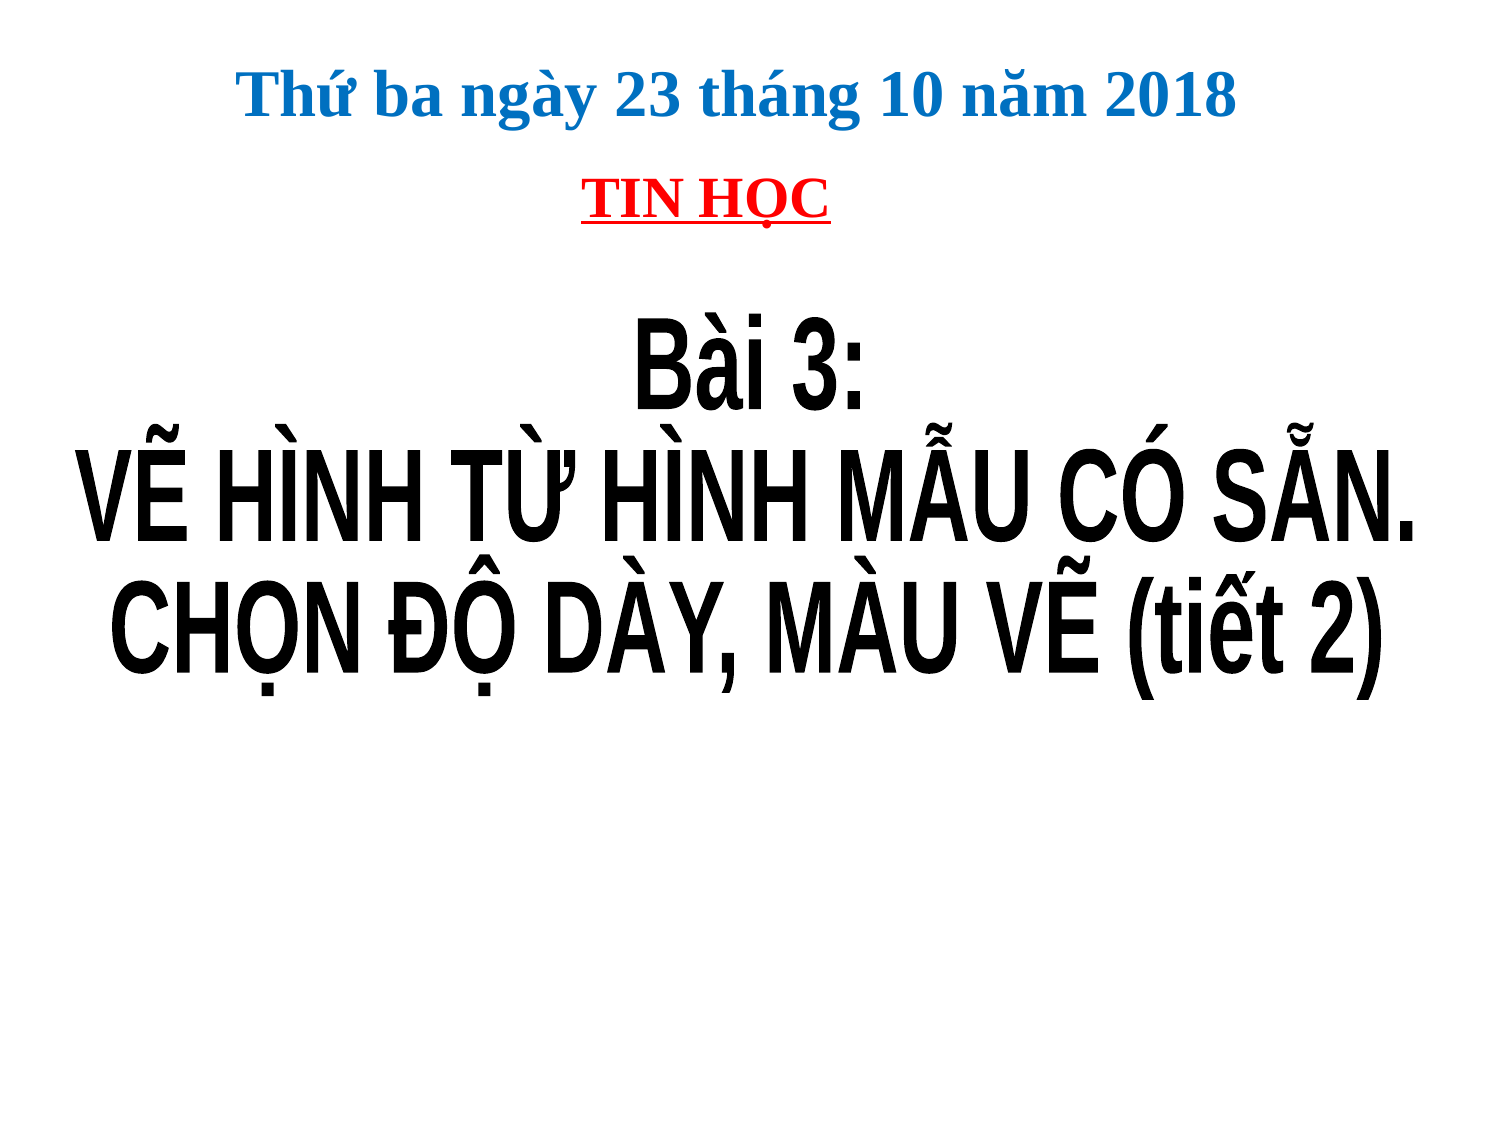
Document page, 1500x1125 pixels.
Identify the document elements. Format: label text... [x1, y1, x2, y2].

text_box TIN HỌC [537, 151, 875, 237]
text_box Thứ ba ngày 23 tháng 10 năm 2018 [112, 42, 1363, 138]
